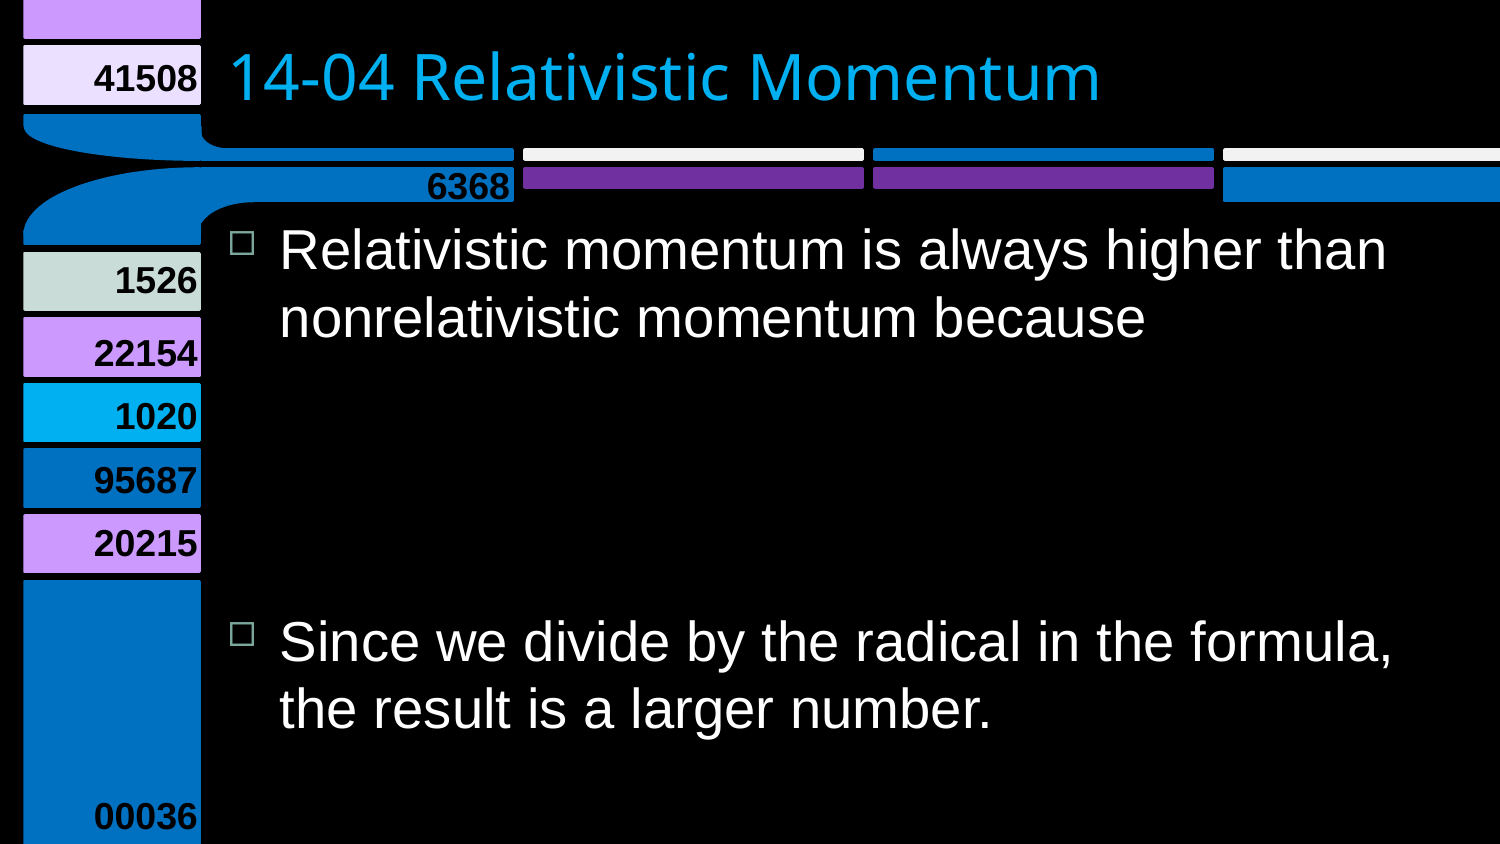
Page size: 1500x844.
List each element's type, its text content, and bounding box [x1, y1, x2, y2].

title 14-04 Relativistic Momentum [212, 28, 1438, 122]
